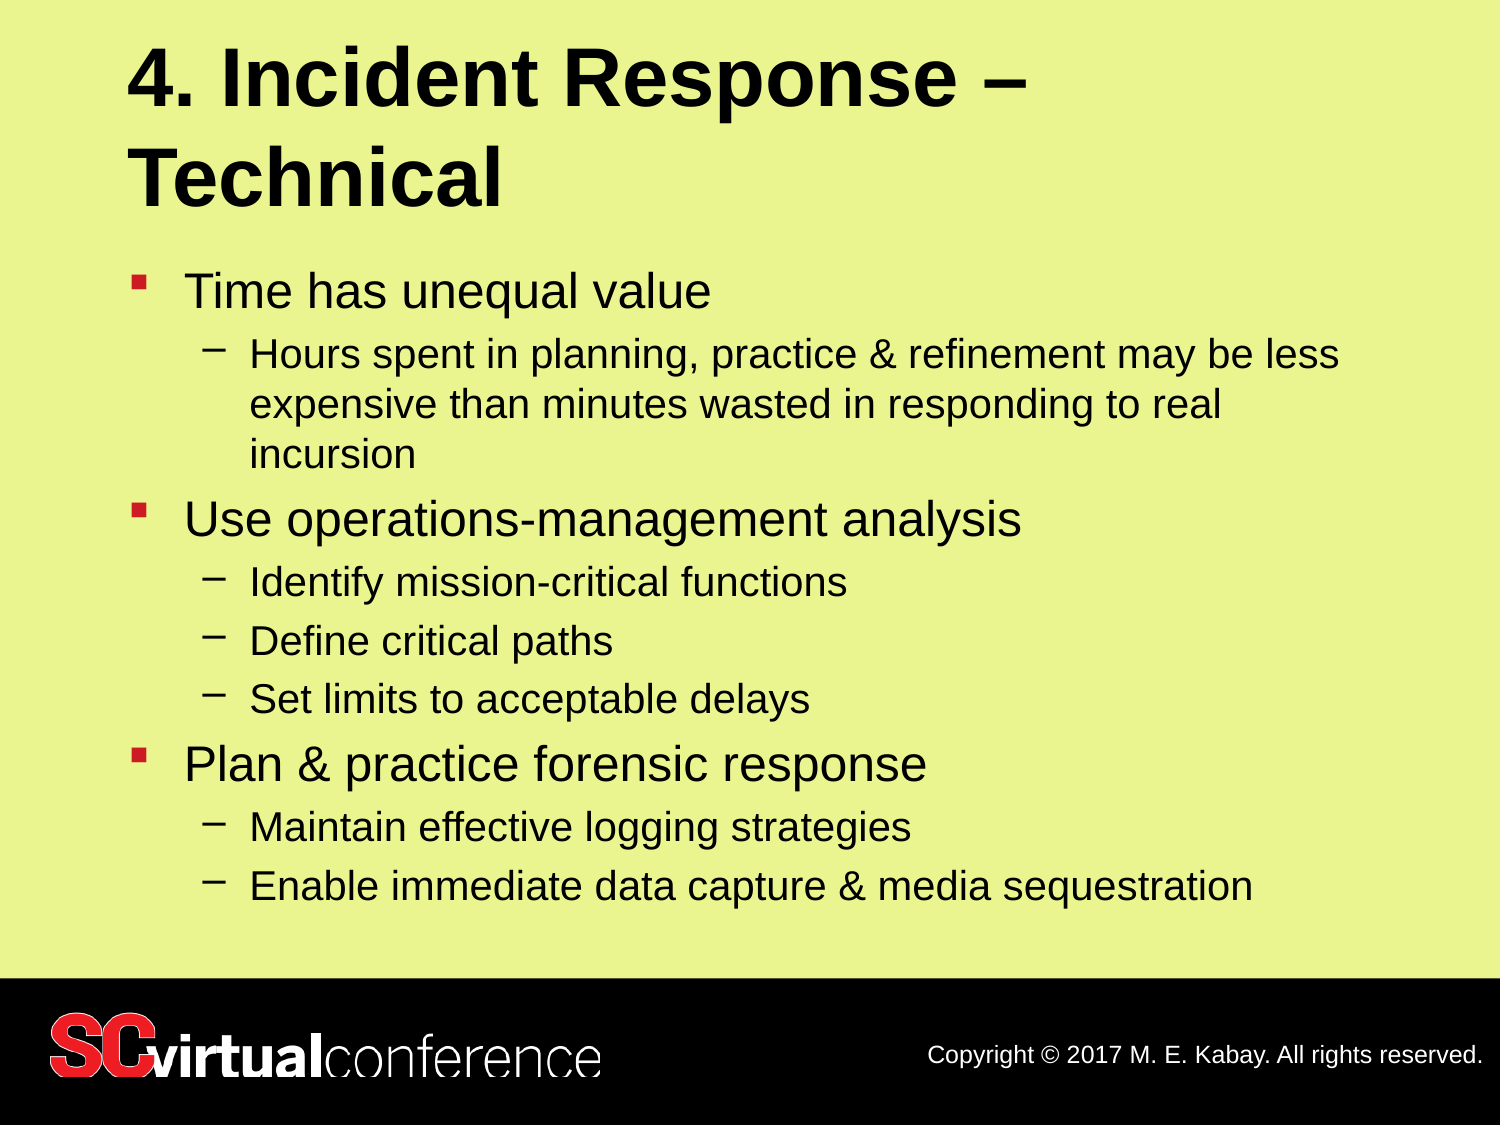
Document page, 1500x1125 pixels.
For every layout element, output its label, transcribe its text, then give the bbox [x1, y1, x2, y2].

title 4. Incident Response – Technical [112, 29, 1388, 218]
list Time has unequal value Hours spent in planning, practice & refinement may be less expensive than minutes wasted in responding to real incursion Use operations-management analysis Identify mission-critical functions Define critical paths Set limits to acceptable delays Plan & practice forensic response Maintain effective logging strategies Enable immediate data capture & media sequestration [112, 250, 1388, 957]
